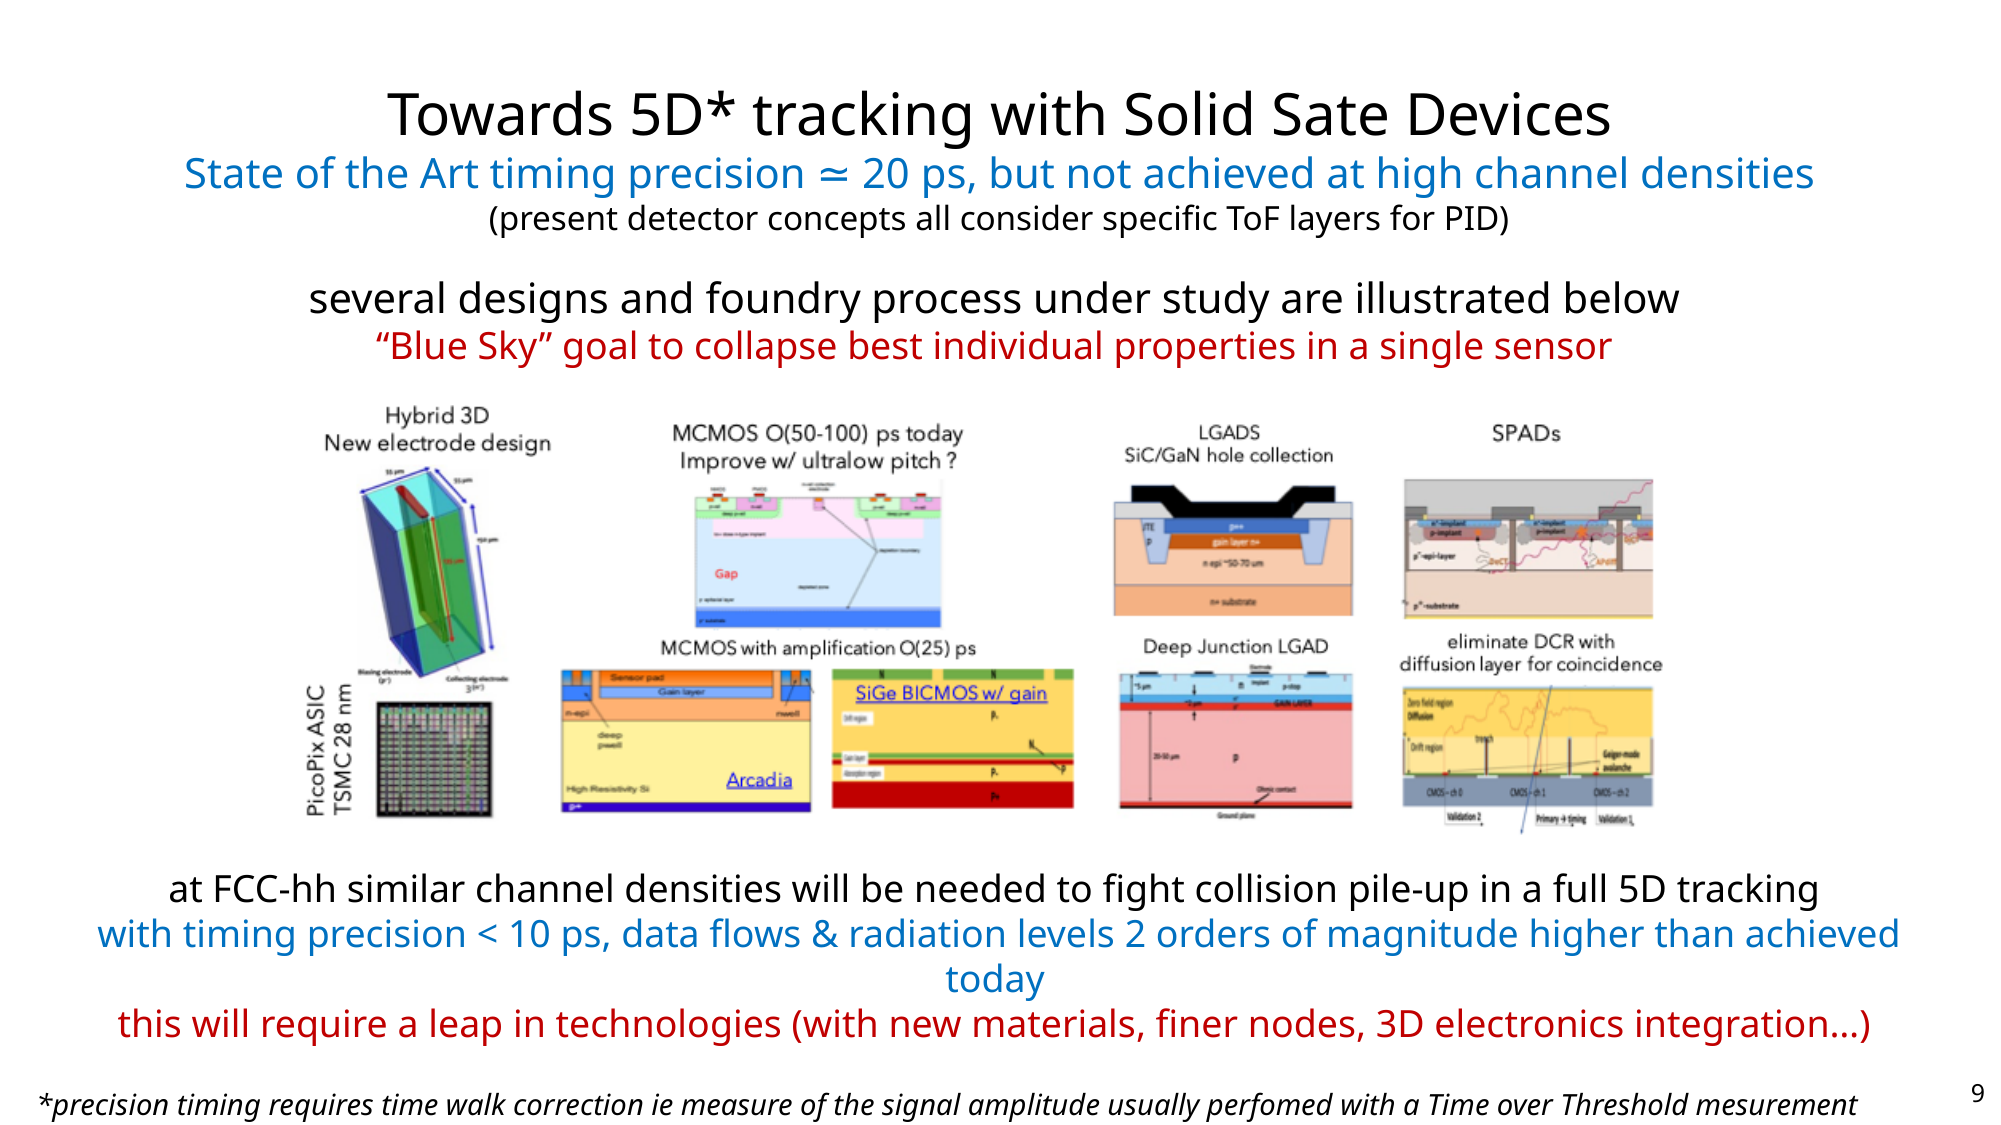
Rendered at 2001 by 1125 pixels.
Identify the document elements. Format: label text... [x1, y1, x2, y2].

text_box *precision timing requires time walk correction ie measure of the signal amplitude usually perfomed with a Time over Threshold mesurement [21, 1079, 1874, 1125]
picture [295, 396, 1704, 837]
text_box several designs and foundry process under study are illustrated below “Blue Sky” goal to collapse best individual properties in a single sensor [181, 264, 1819, 375]
slide_number 9 [1780, 1064, 2000, 1125]
text_box Towards 5D* tracking with Solid Sate Devices State of the Art timing precision ≃ 20 ps, but not achieved at high channel densities (present detector concepts all consider specific ToF layers for PID) [83, 69, 1917, 244]
text_box at FCC-hh similar channel densities will be needed to fight collision pile-up in a full 5D tracking with timing precision < 10 ps, data flows & radiation levels 2 orders of magnitude higher than achieved today this will require a leap in technologies (with new materials, finer nodes, 3D electronics integration…) [49, 857, 1951, 1052]
